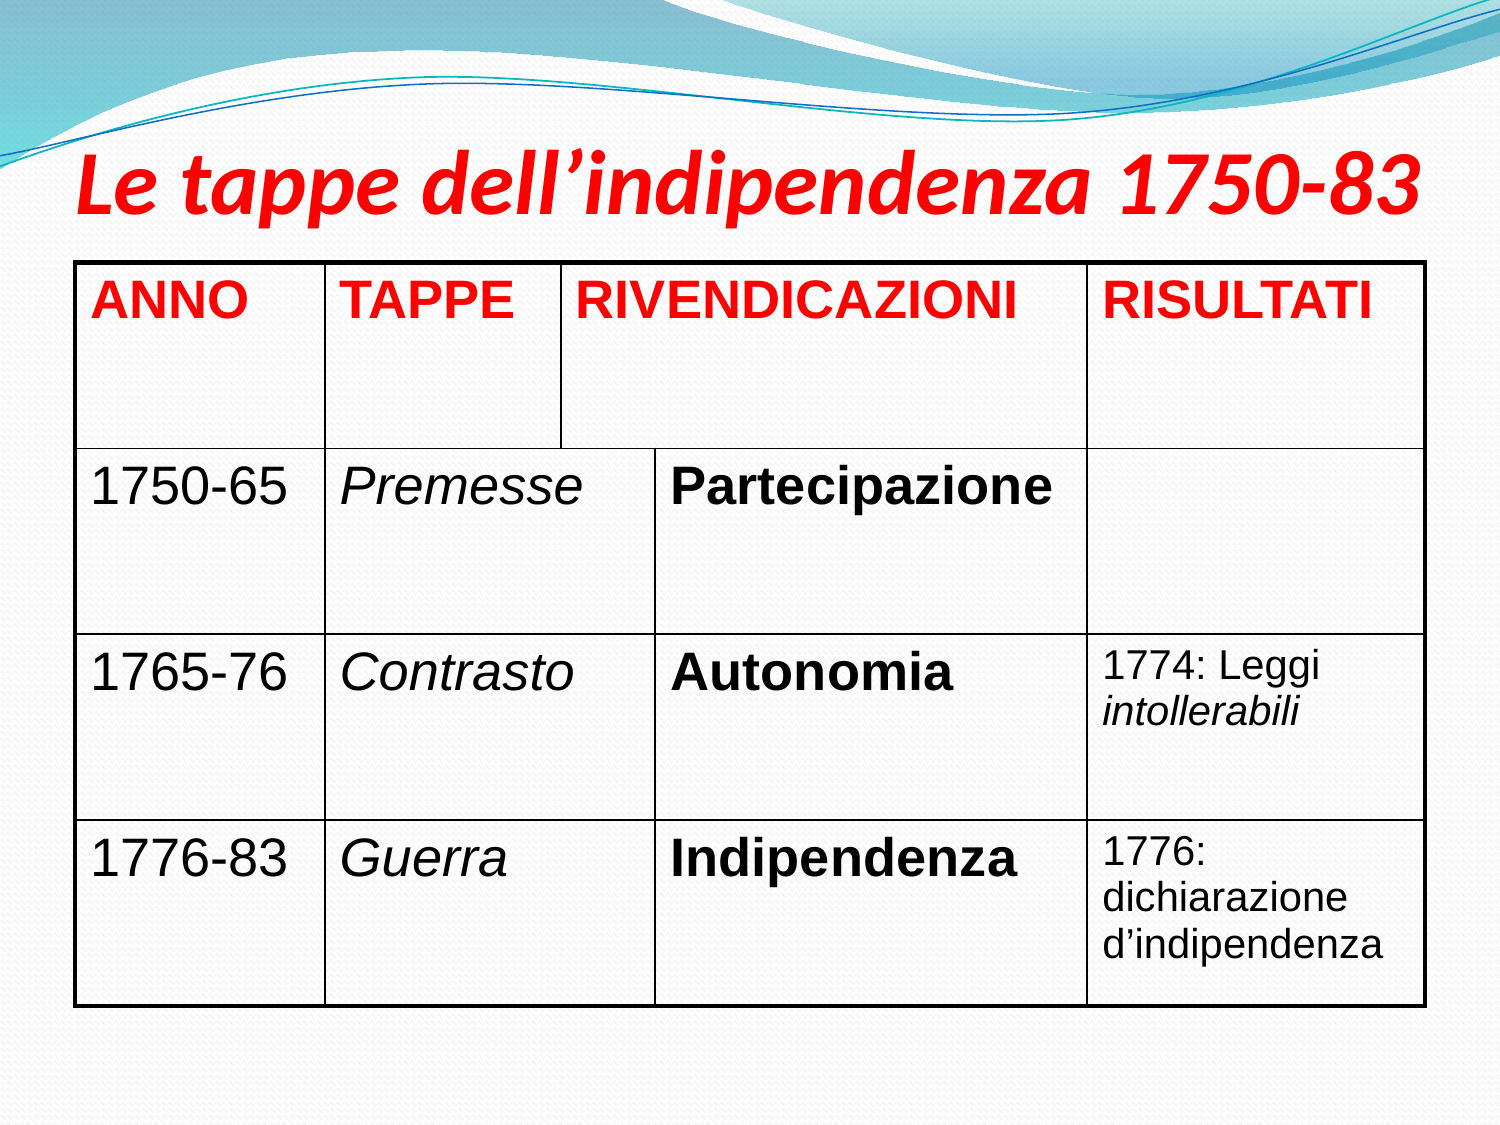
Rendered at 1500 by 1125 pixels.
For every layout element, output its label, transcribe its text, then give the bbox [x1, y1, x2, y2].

table_header RISULTATI [1088, 265, 1423, 448]
table_cell Contrasto [326, 635, 654, 819]
table_header ANNO [77, 265, 324, 448]
table_cell 1765-76 [77, 635, 324, 819]
table_header TAPPE [326, 265, 560, 448]
table_cell Premesse [326, 449, 654, 633]
table_header RIVENDICAZIONI [562, 265, 1086, 448]
table_cell Guerra [326, 821, 654, 1004]
title Le tappe dell’indipendenza 1750-83 [75, 45, 1425, 233]
table_cell 1774: Leggi intollerabili [1088, 635, 1423, 819]
table_cell 1776-83 [77, 821, 324, 1004]
table_cell Autonomia [656, 635, 1086, 819]
table_cell [1088, 449, 1423, 633]
table_cell Indipendenza [656, 821, 1086, 1004]
table_cell 1750-65 [77, 449, 324, 633]
table_cell 1776: dichiarazione d’indipendenza [1088, 821, 1423, 1004]
table_cell Partecipazione [656, 449, 1086, 633]
